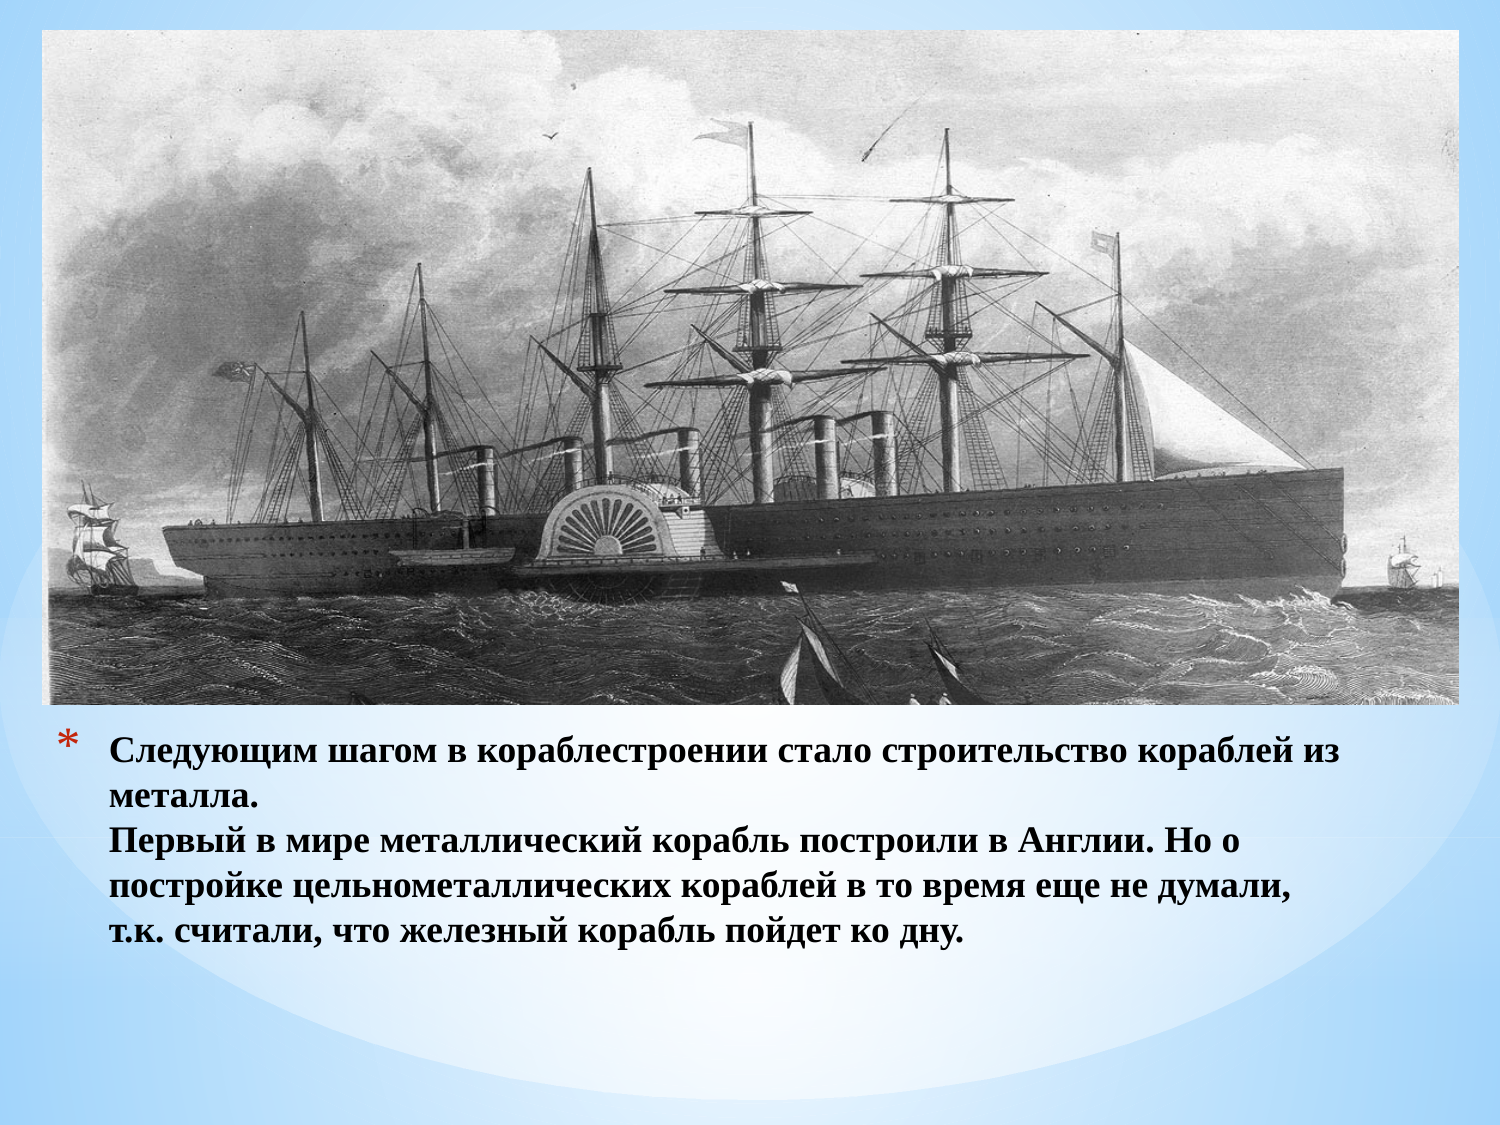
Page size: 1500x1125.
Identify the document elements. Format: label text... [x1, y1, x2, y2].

picture [42, 30, 1459, 705]
title Следующим шагом в кораблестроении стало строительство кораблей из металла. Первый в мире металлический корабль построили в Англии. Но о постройке цельнометаллических кораблей в то время еще не думали, т.к. считали, что железный корабль пойдет ко дну. [41, 717, 1363, 1000]
